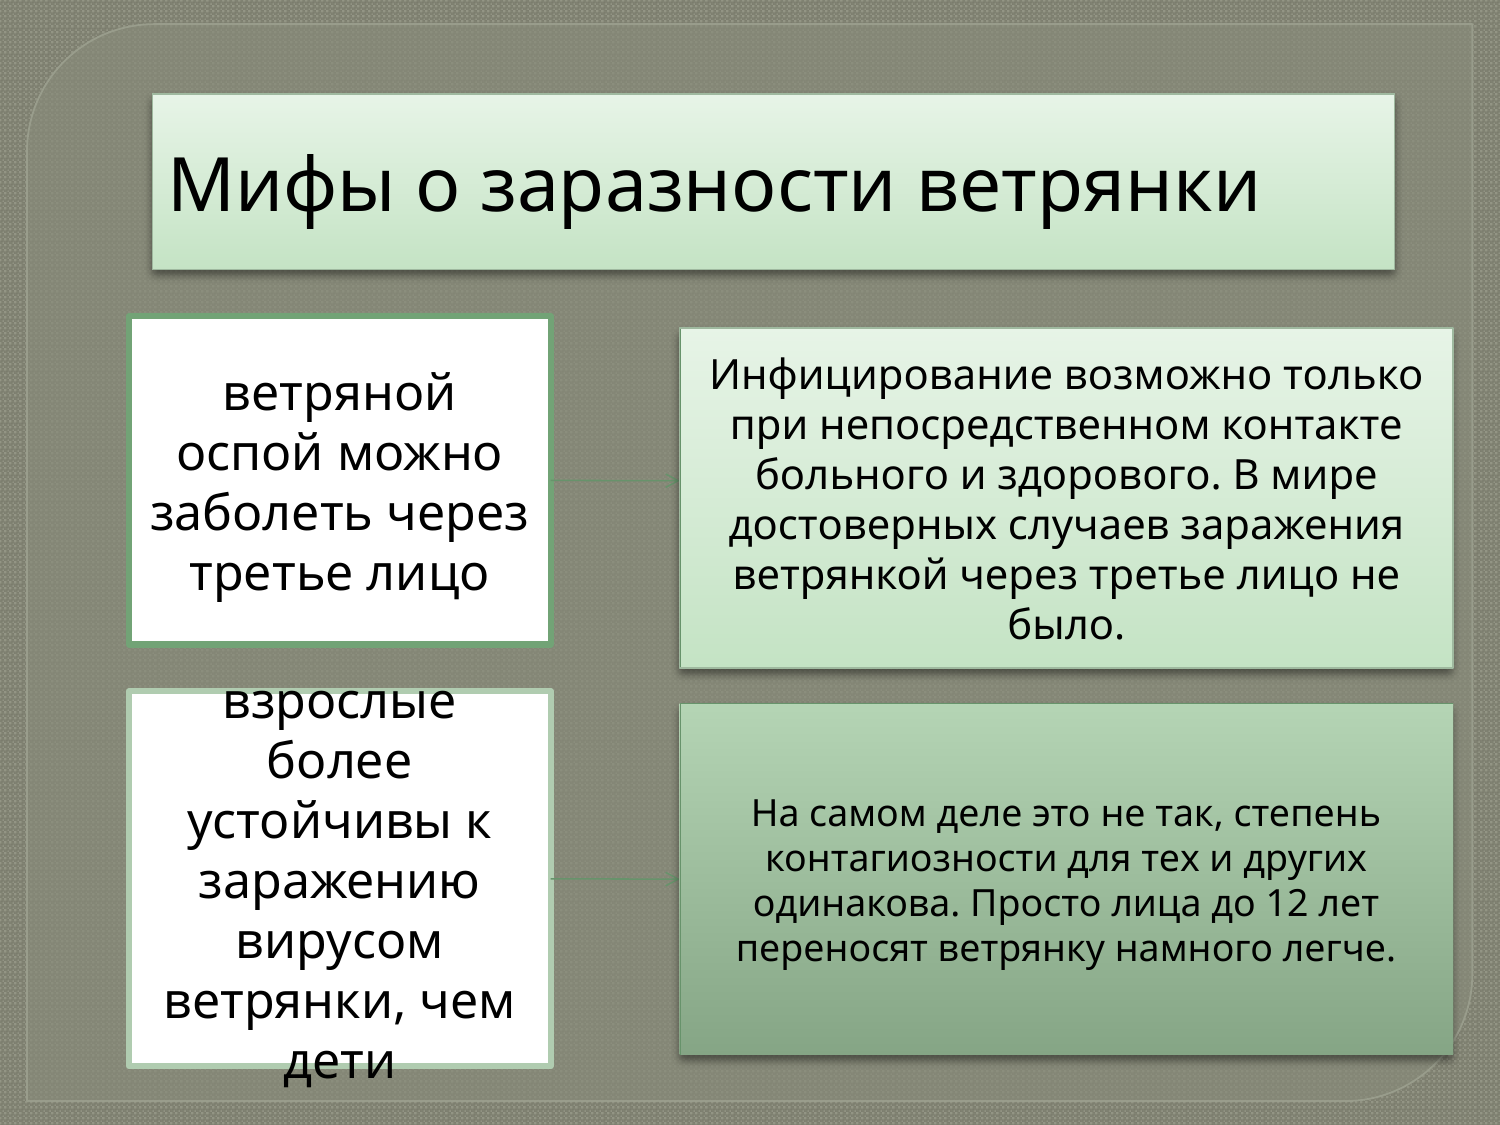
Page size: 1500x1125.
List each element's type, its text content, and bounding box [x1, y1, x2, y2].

text_box взрослые более устойчивы к заражению вирусом ветрянки, чем дети [126, 688, 554, 1069]
text_box Инфицирование возможно только при непосредственном контакте больного и здорового. В мире достоверных случаев заражения ветрянкой через третье лицо не было. [679, 327, 1454, 669]
text_box На самом деле это не так, степень контагиозности для тех и других одинакова. Просто лица до 12 лет переносят ветрянку намного легче. [679, 703, 1454, 1055]
text_box Мифы о заразности ветрянки [152, 93, 1395, 270]
text_box ветряной оспой можно заболеть через третье лицо [126, 313, 554, 648]
